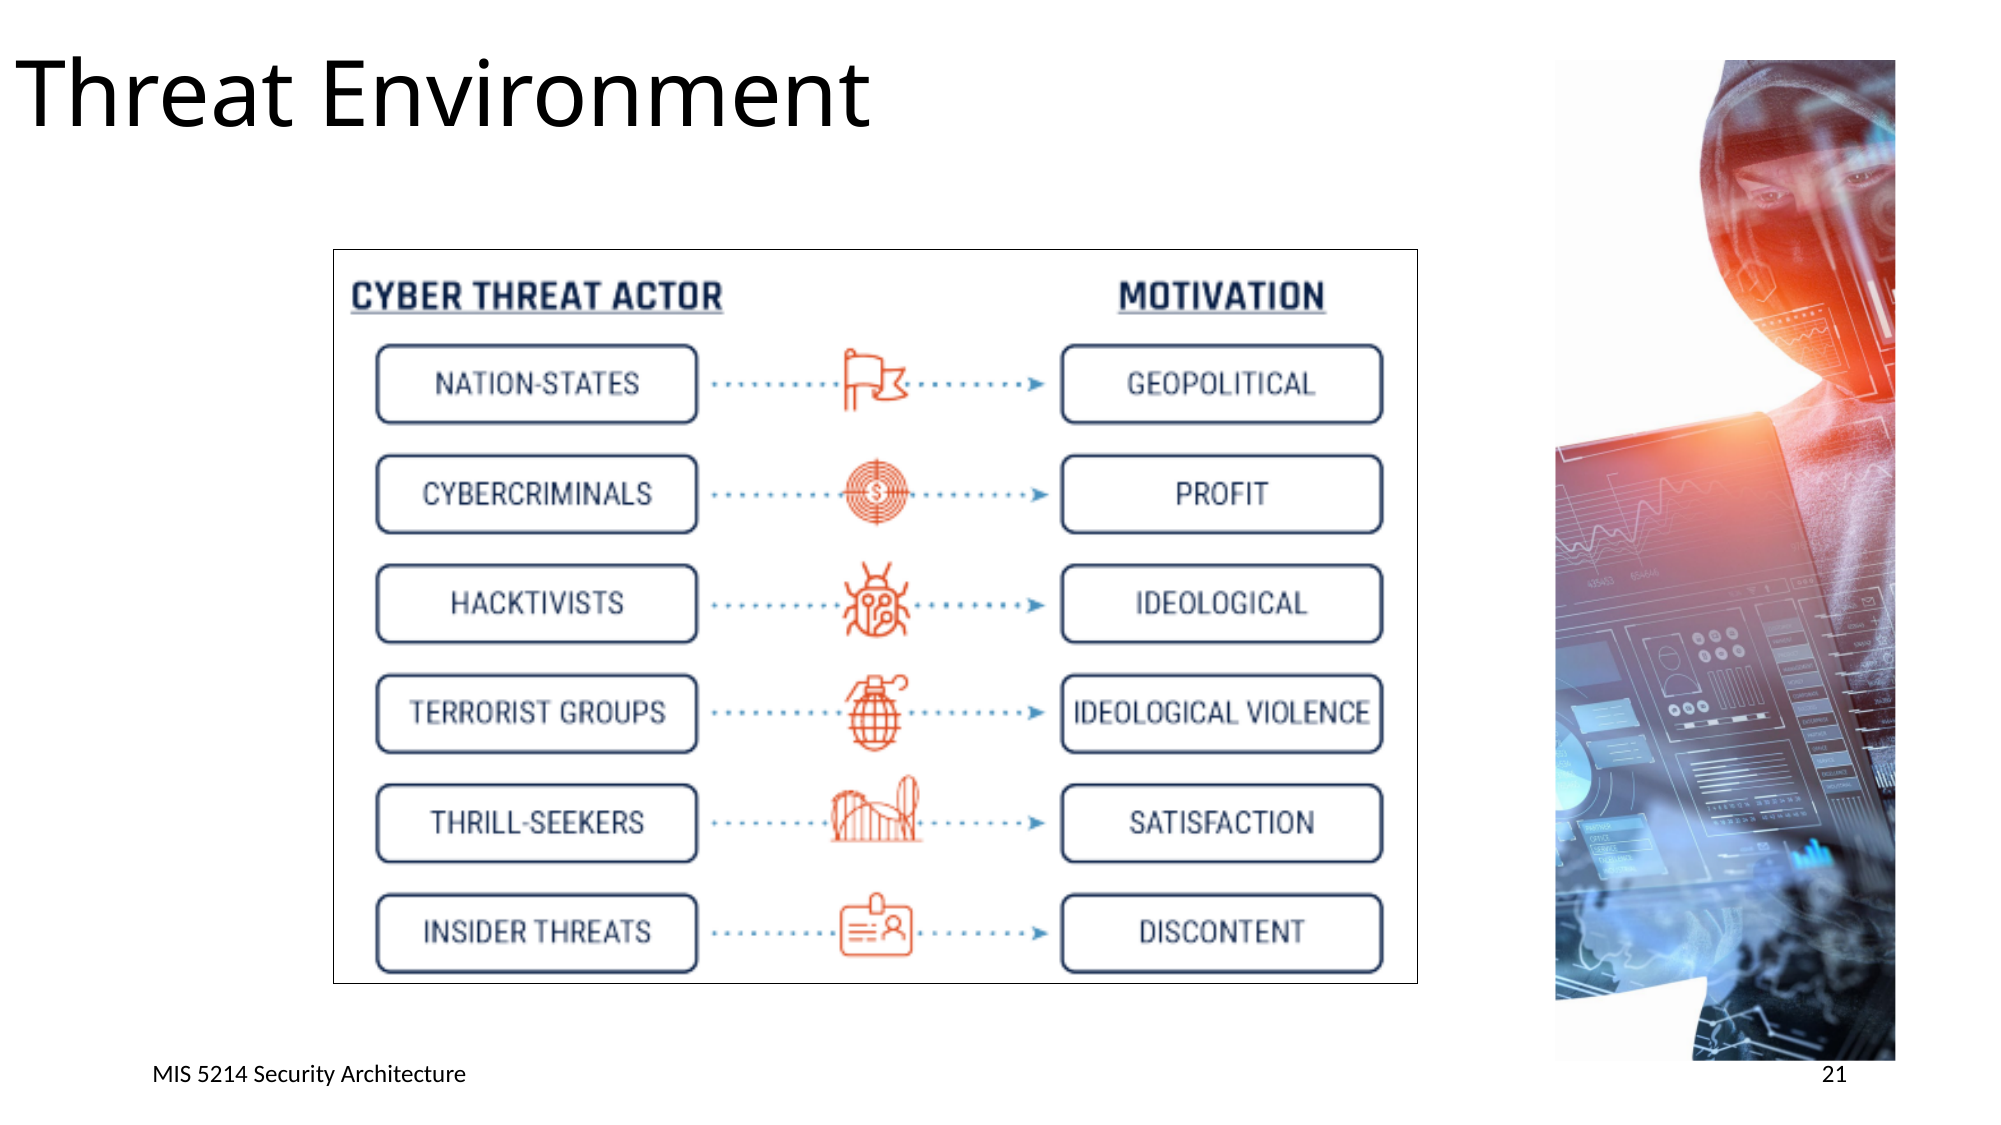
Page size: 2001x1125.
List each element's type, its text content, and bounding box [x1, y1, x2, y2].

picture [1554, 59, 1896, 1065]
picture [333, 249, 1418, 984]
footer MIS 5214 Security Architecture [137, 1042, 813, 1103]
title Threat Environment [0, 3, 1725, 190]
slide_number 21 [1412, 1042, 1863, 1103]
